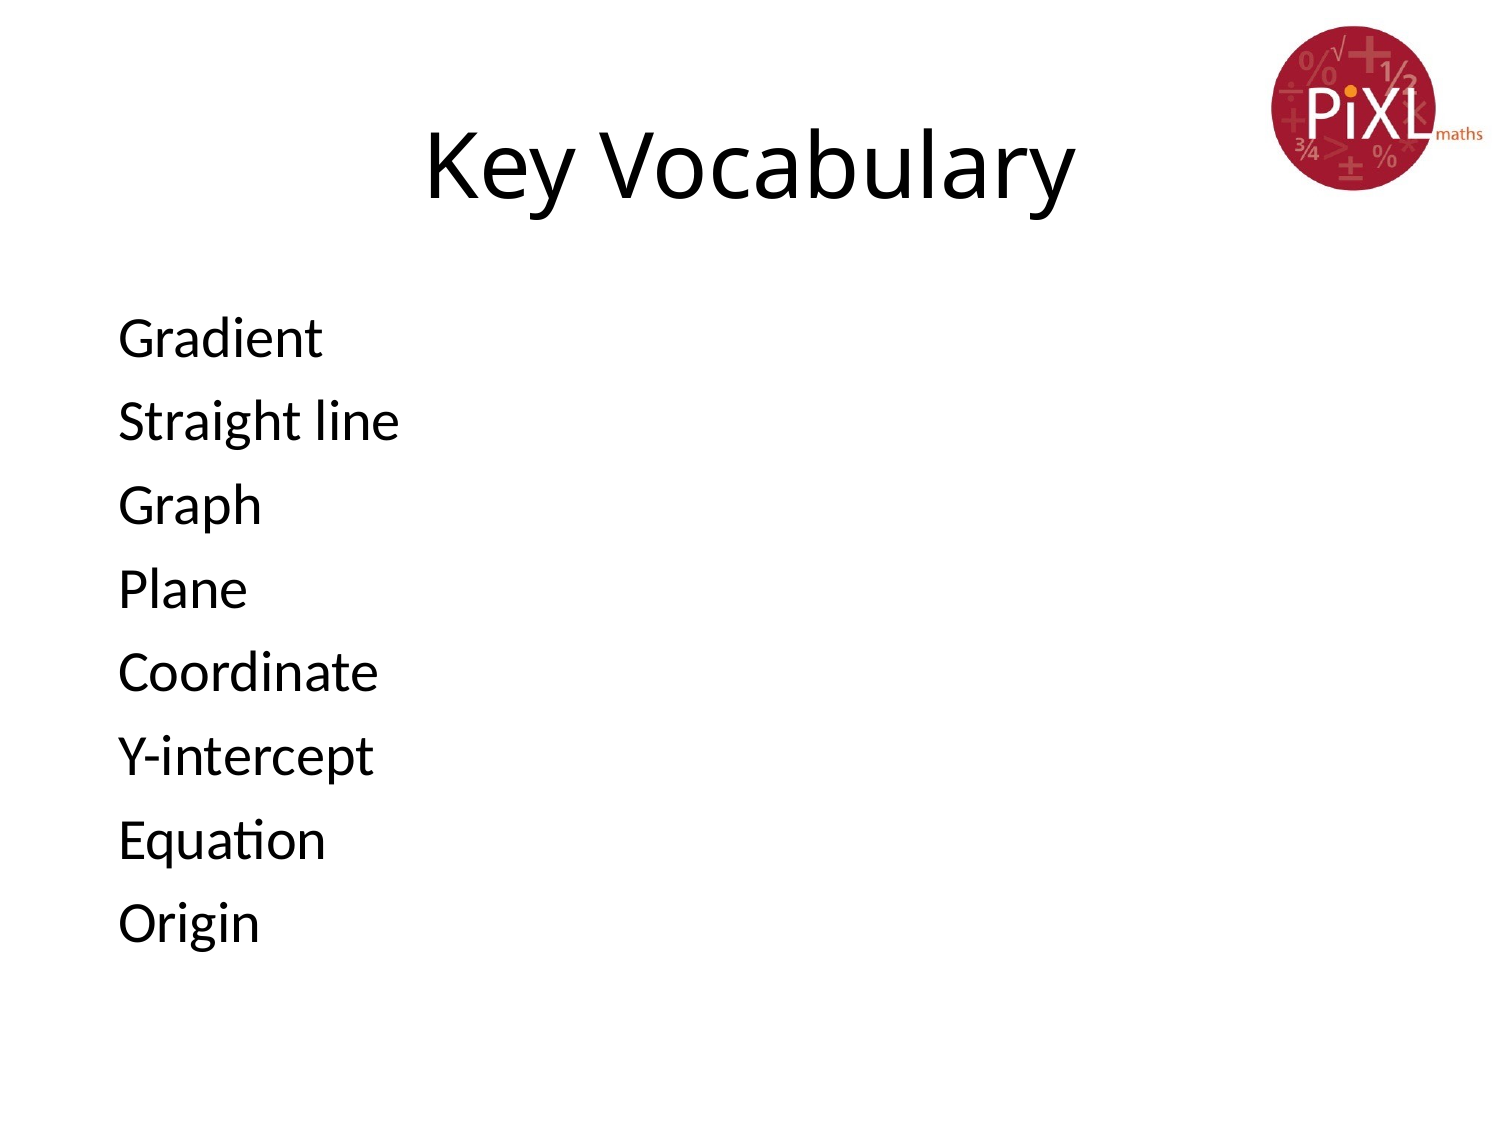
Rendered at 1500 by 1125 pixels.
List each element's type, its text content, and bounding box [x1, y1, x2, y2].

title Key Vocabulary [103, 59, 1397, 278]
list Gradient Straight line Graph Plane Coordinate Y-intercept Equation Origin [103, 299, 1397, 1014]
picture [1253, 18, 1500, 198]
